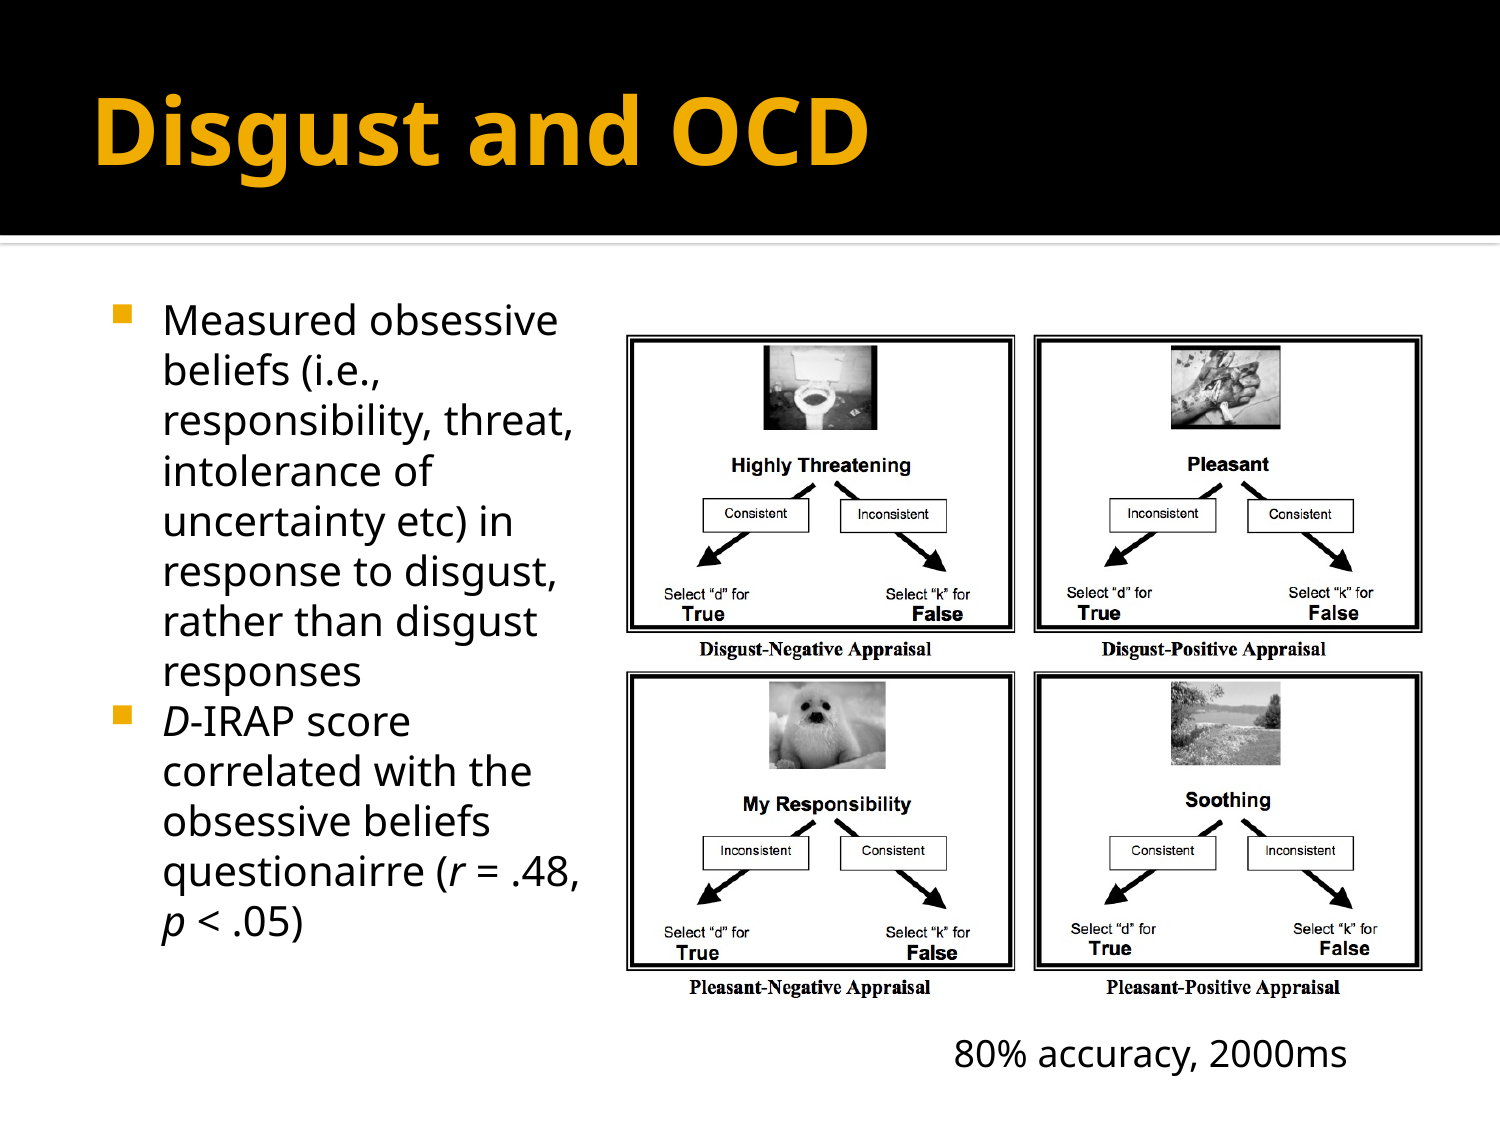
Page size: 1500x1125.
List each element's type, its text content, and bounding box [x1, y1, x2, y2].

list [626, 334, 1425, 1000]
title Disgust and OCD [75, 24, 1425, 231]
list Measured obsessive beliefs (i.e., responsibility, threat, intolerance of uncertainty etc) in response to disgust, rather than disgust responses D-IRAP score correlated with the obsessive beliefs questionairre (r = .48, p < .05) [75, 278, 597, 1050]
text_box 80% accuracy, 2000ms [938, 1023, 1365, 1083]
